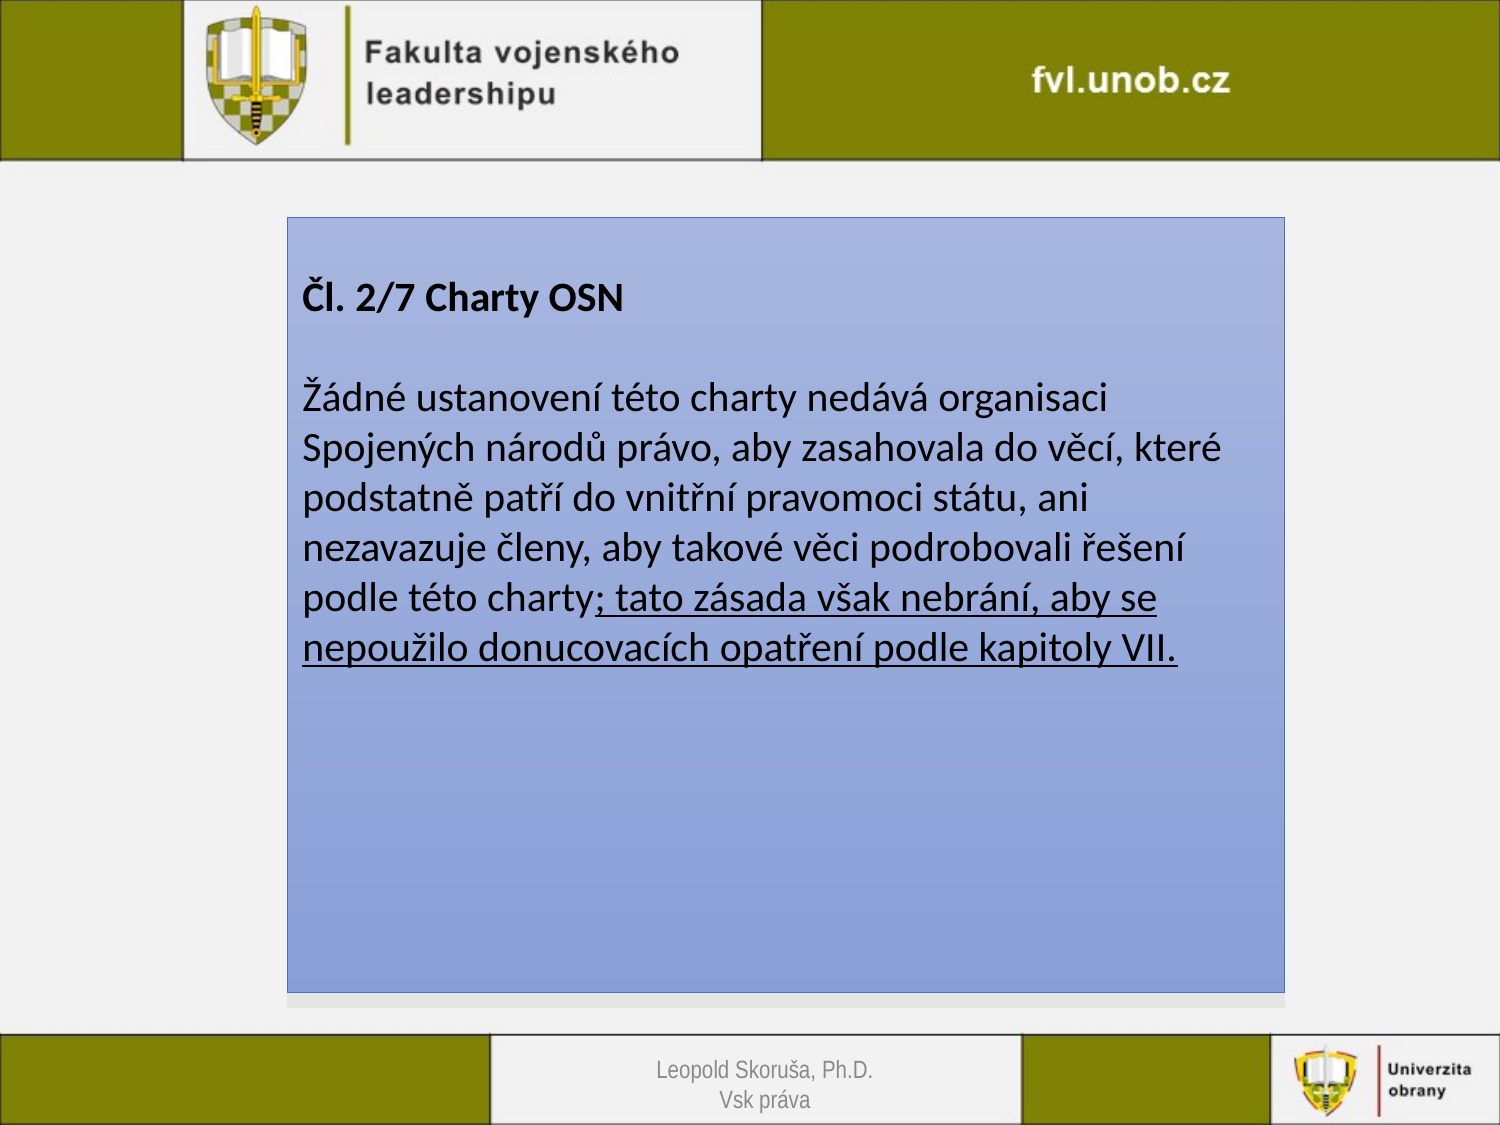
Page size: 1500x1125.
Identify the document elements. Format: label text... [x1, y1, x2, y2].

text_box [1059, 1042, 1397, 1103]
text_box Leopold Skoruša, Ph.D. Vsk práva [496, 1042, 1034, 1125]
picture [0, 0, 1500, 1125]
